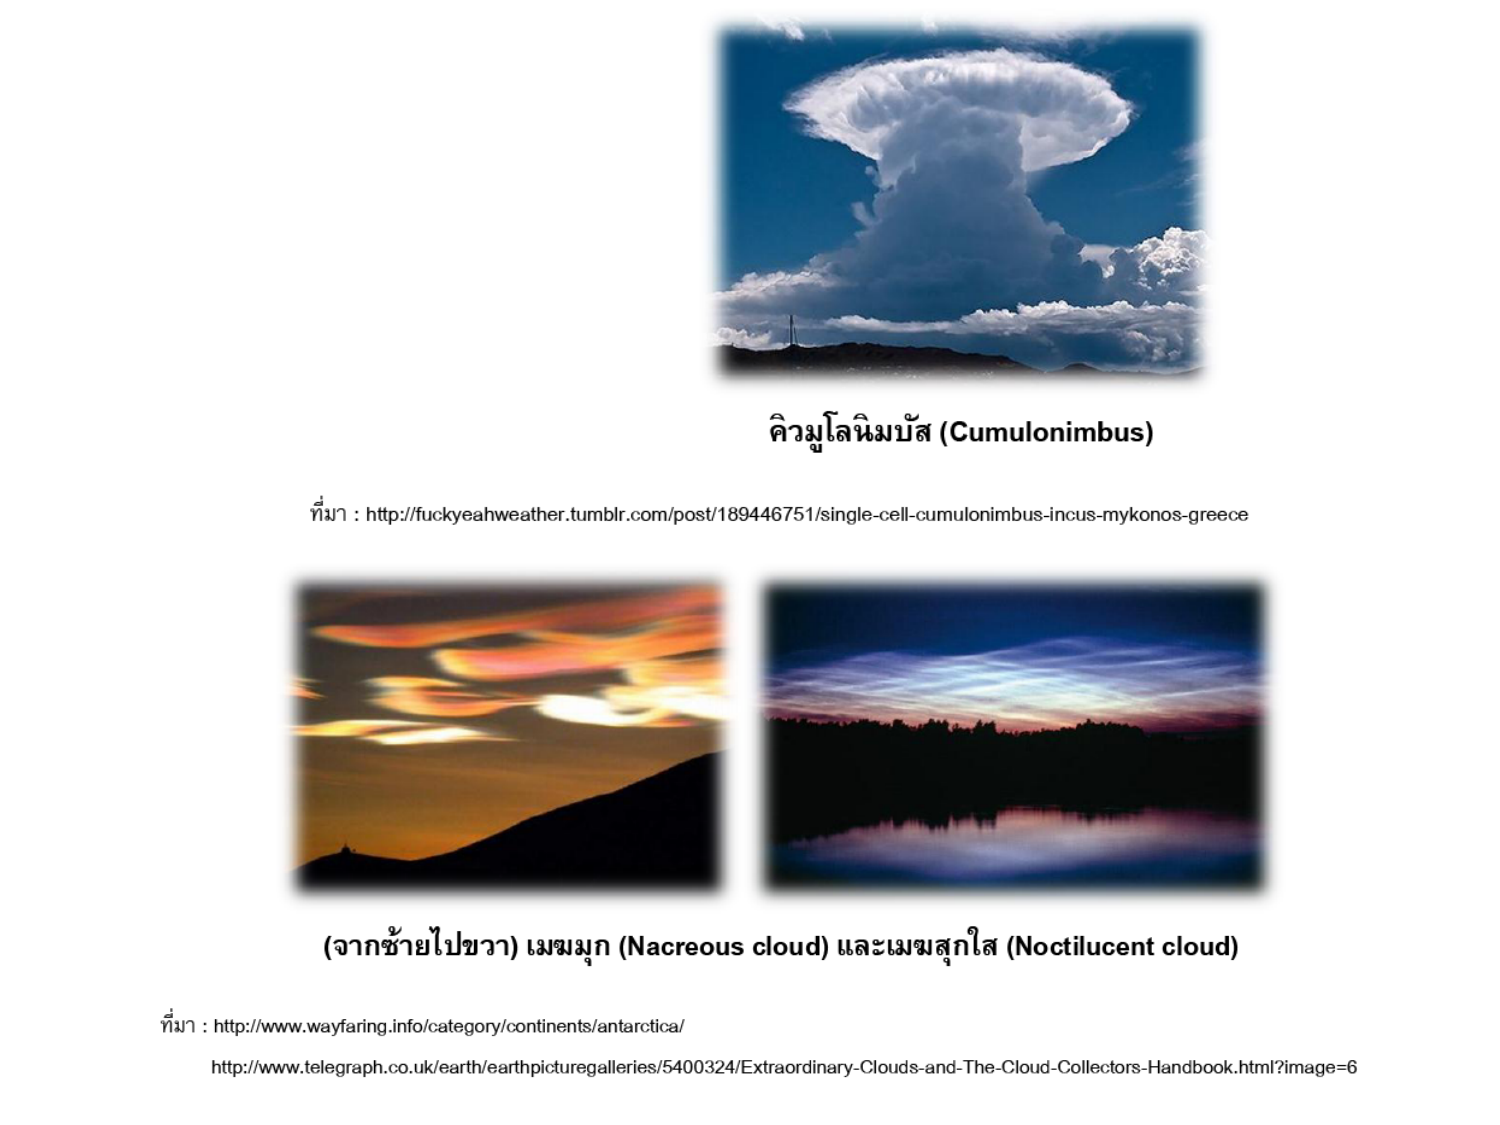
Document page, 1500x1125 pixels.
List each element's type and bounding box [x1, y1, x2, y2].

picture [288, 7, 1270, 541]
picture [97, 550, 1377, 1088]
